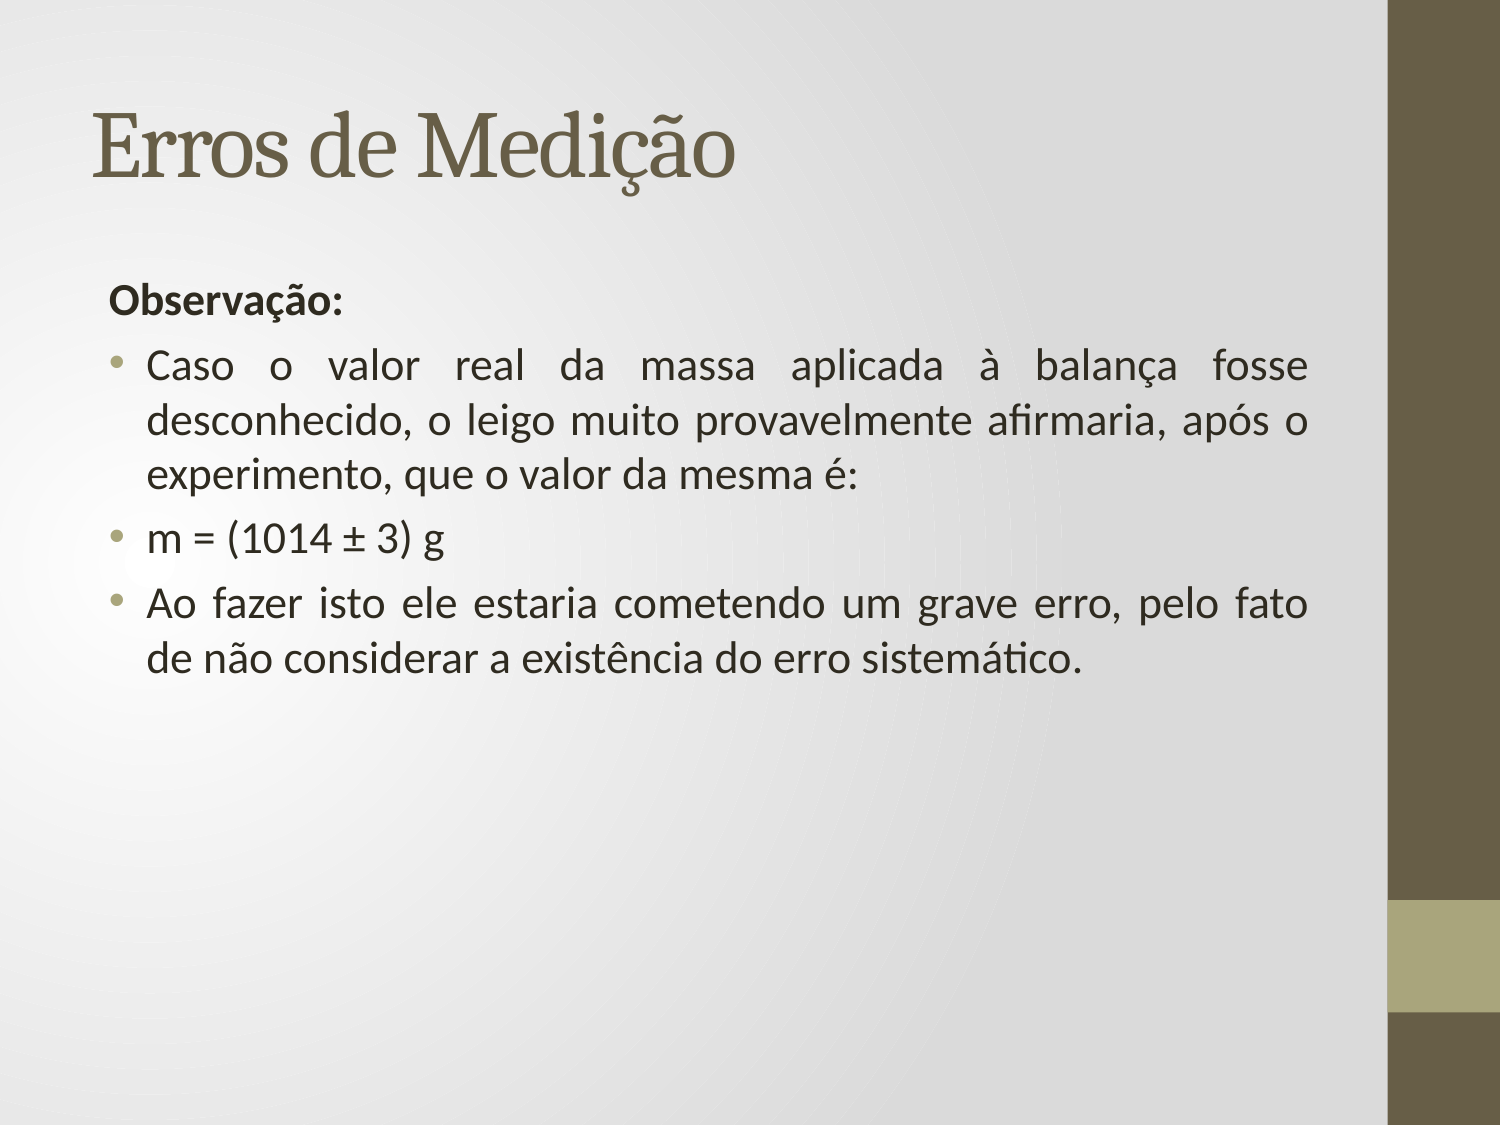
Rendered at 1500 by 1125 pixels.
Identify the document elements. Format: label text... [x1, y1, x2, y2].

title Erros de Medição [75, 45, 1325, 233]
list Observação: Caso o valor real da massa aplicada à balança fosse desconhecido, o leigo muito provavelmente afirmaria, após o experimento, que o valor da mesma é: m = (1014 ± 3) g Ao fazer isto ele estaria cometendo um grave erro, pelo fato de não considerar a existência do erro sistemático. [75, 262, 1325, 1050]
